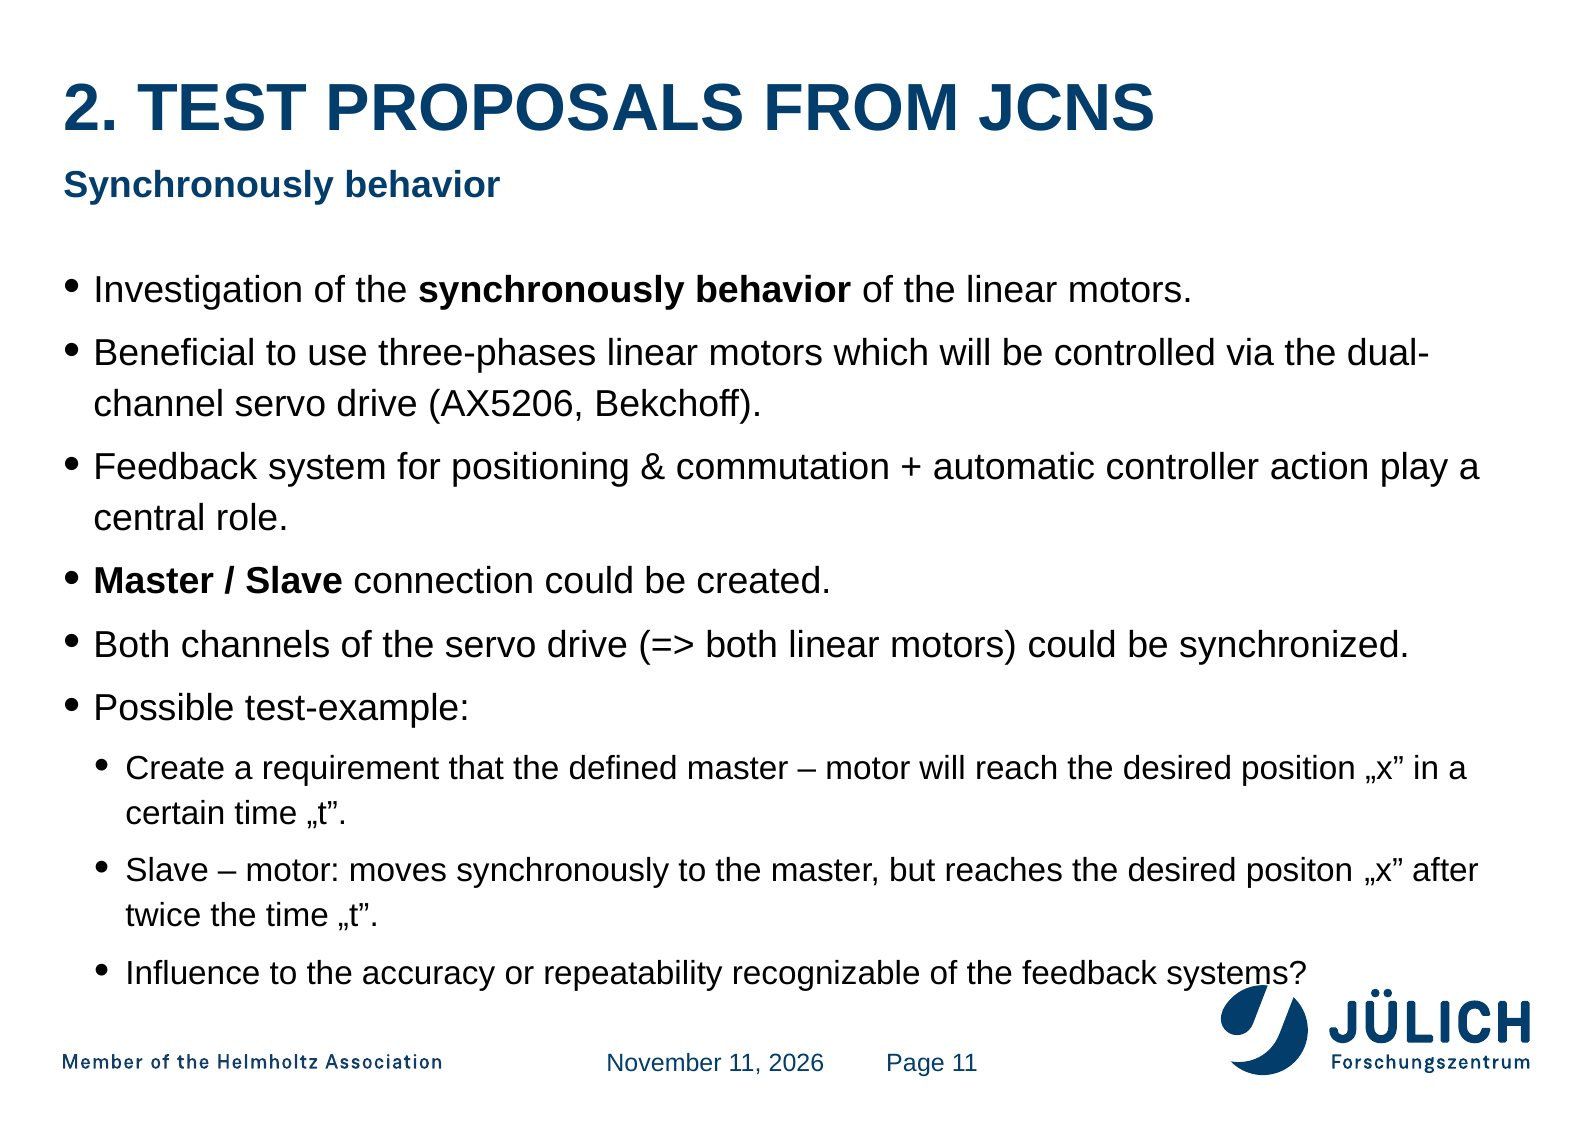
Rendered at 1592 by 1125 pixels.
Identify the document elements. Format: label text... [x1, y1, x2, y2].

title 2. Test proposals from jcns [63, 52, 1528, 154]
list Synchronously behavior [63, 154, 1530, 238]
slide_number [606, 1046, 877, 1084]
slide_number Page 11 [886, 1046, 1062, 1084]
list Investigation of the synchronously behavior of the linear motors. Beneficial to use three-phases linear motors which will be controlled via the dual-channel servo drive (AX5206, Bekchoff). Feedback system for positioning & commutation + automatic controller action play a central role. Master / Slave connection could be created. Both channels of the servo drive (=> both linear motors) could be synchronized. Possible test-example: Create a requirement that the defined master – motor will reach the desired position „x” in a certain time „t”. Slave – motor: moves synchronously to the master, but reaches the desired positon „x” after twice the time „t”. Influence to the accuracy or repeatability recognizable of the feedback systems? [62, 258, 1529, 947]
